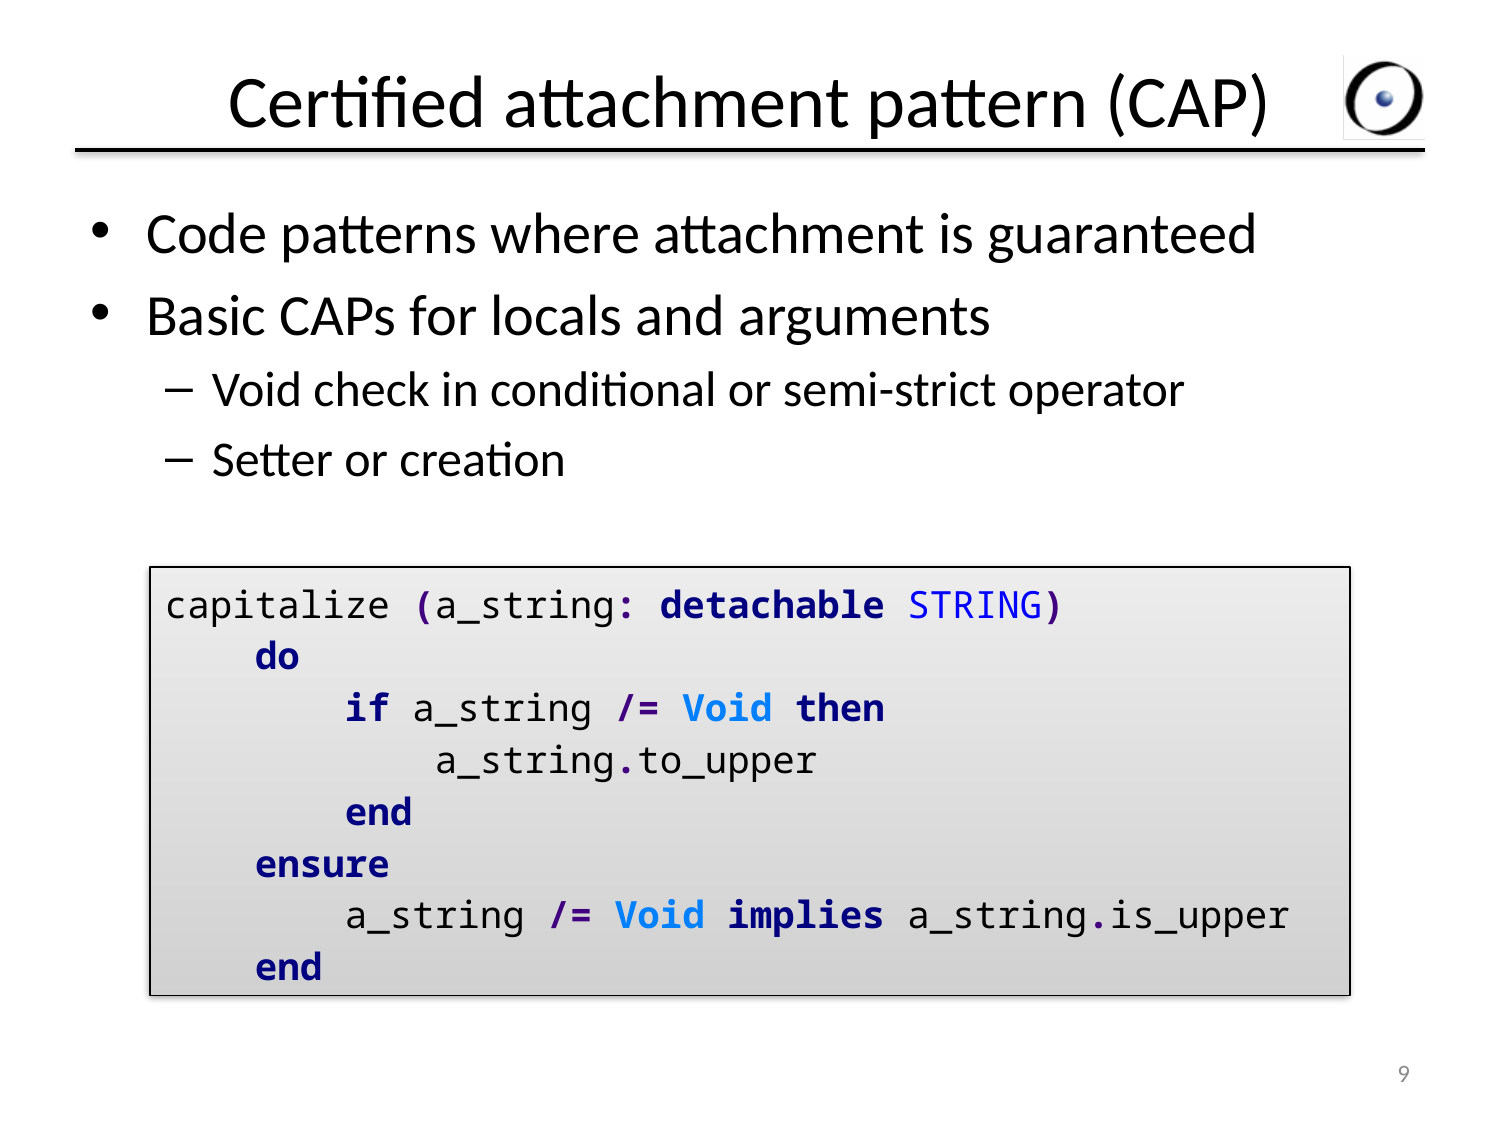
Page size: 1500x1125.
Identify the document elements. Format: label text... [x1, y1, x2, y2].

slide_number 9 [1074, 1042, 1425, 1103]
title Certified attachment pattern (CAP) [75, 45, 1425, 150]
list Code patterns where attachment is guaranteed Basic CAPs for locals and arguments Void check in conditional or semi-strict operator Setter or creation [75, 187, 1425, 1005]
text_box capitalize (a_string: detachable STRING) do if a_string /= Void then a_string.to_upper end ensure a_string /= Void implies a_string.is_upper end [149, 566, 1351, 996]
